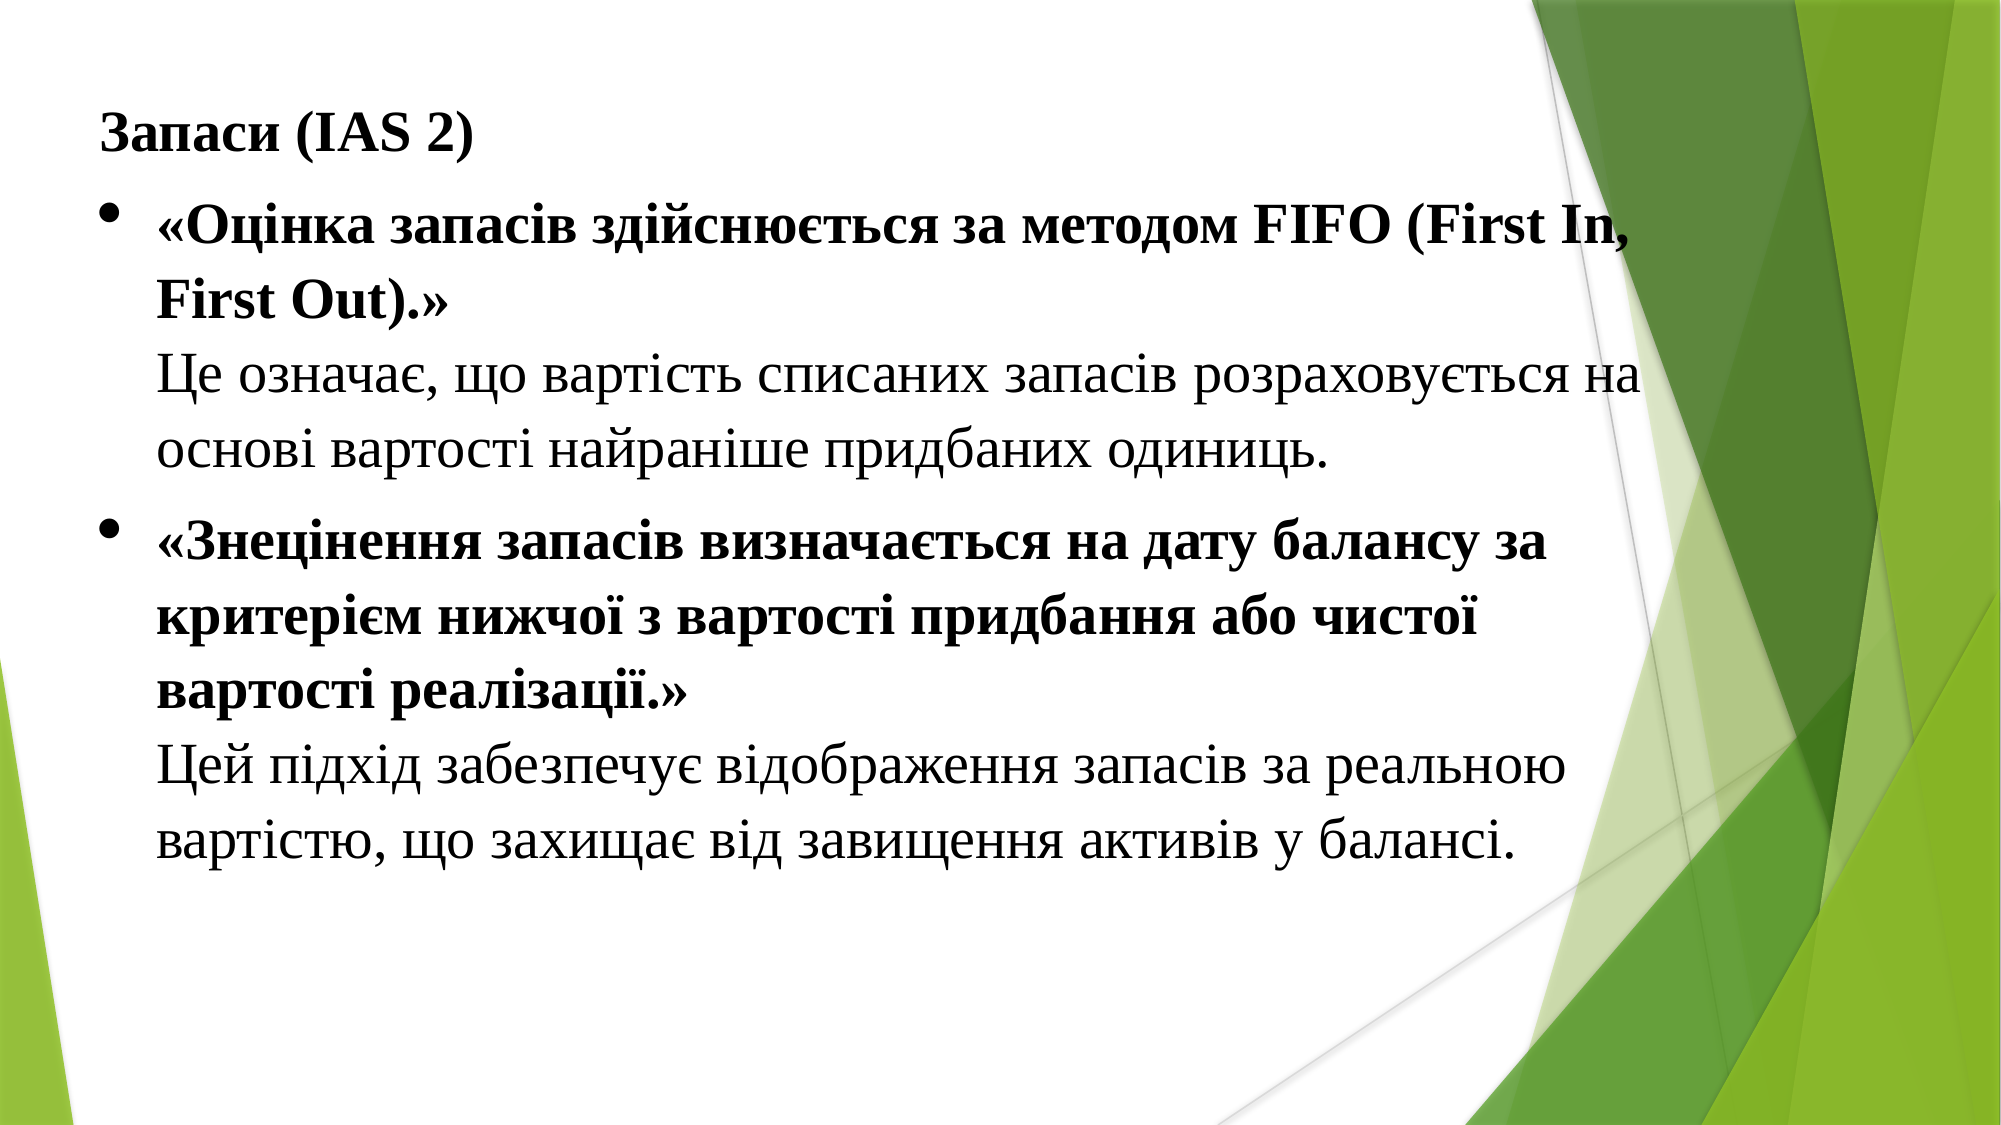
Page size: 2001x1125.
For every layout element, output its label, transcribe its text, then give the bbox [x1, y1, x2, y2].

text_box Запаси (IAS 2) «Оцінка запасів здійснюється за методом FIFO (First In, First Out).» Це означає, що вартість списаних запасів розраховується на основі вартості найраніше придбаних одиниць. «Знецінення запасів визначається на дату балансу за критерієм нижчої з вартості придбання або чистої вартості реалізації.» Цей підхід забезпечує відображення запасів за реальною вартістю, що захищає від завищення активів у балансі. [84, 81, 1688, 878]
